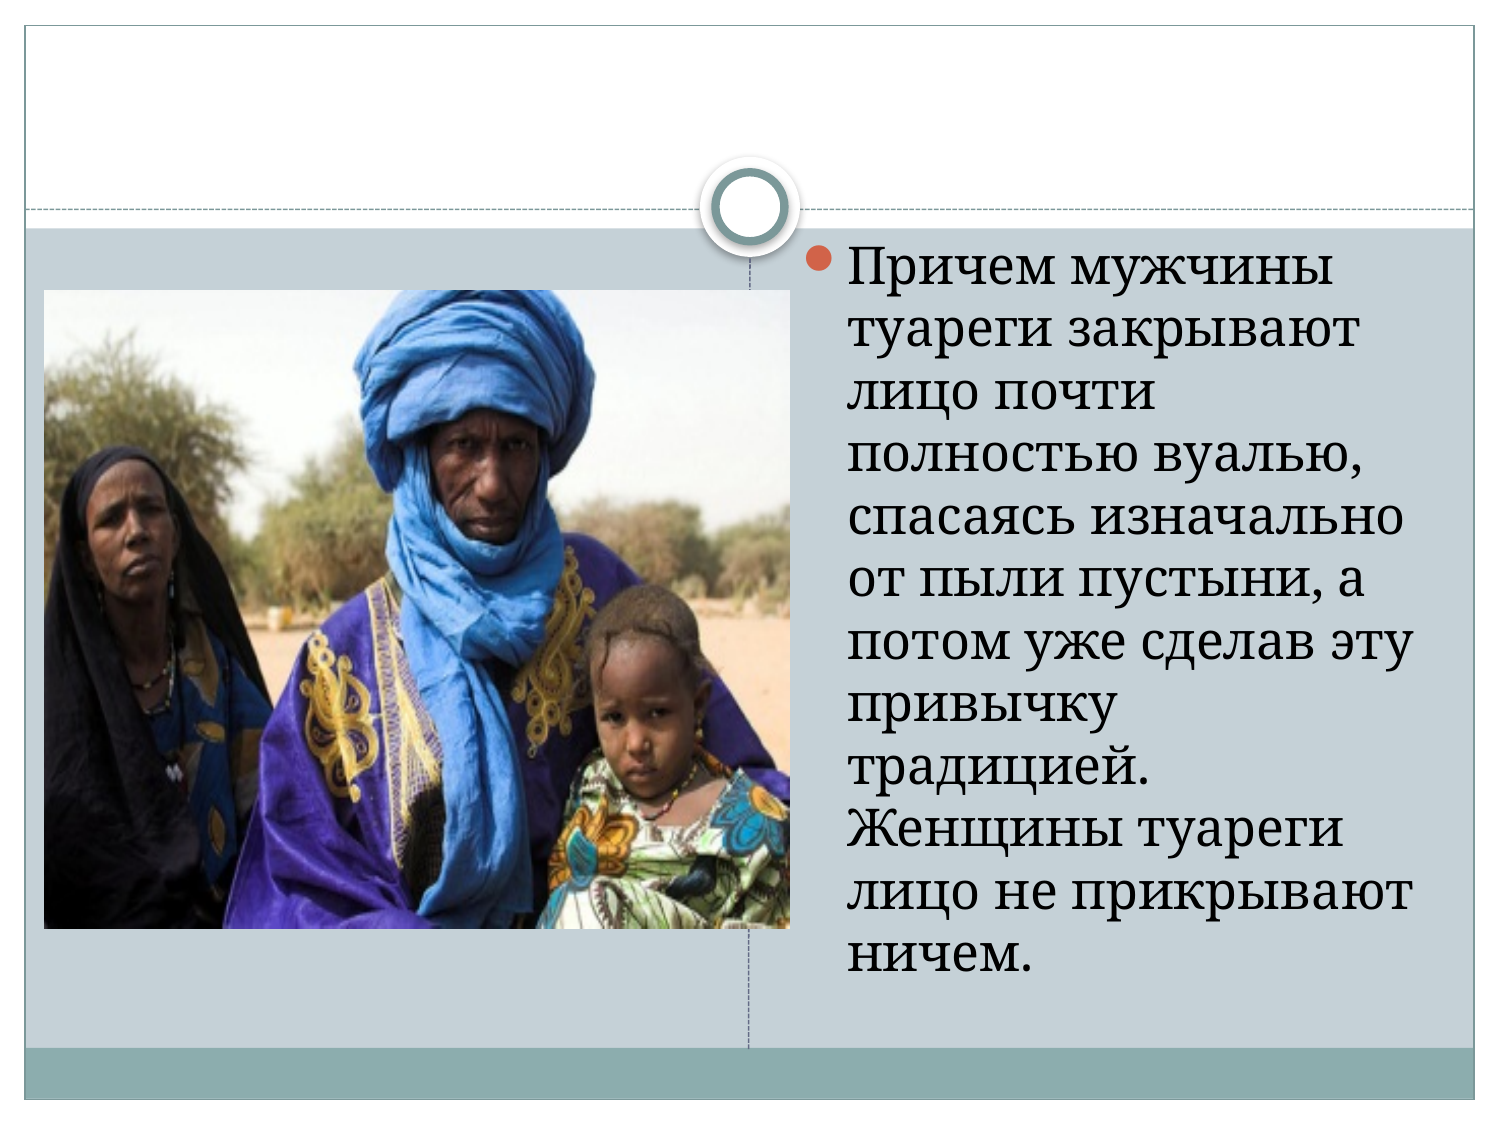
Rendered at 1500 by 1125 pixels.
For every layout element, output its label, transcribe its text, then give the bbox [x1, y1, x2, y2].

list Причем мужчины туареги закрывают лицо почти полностью вуалью, спасаясь изначально от пыли пустыни, а потом уже сделав эту привычку традицией. Женщины туареги лицо не прикрывают ничем. [787, 224, 1450, 993]
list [44, 290, 790, 929]
